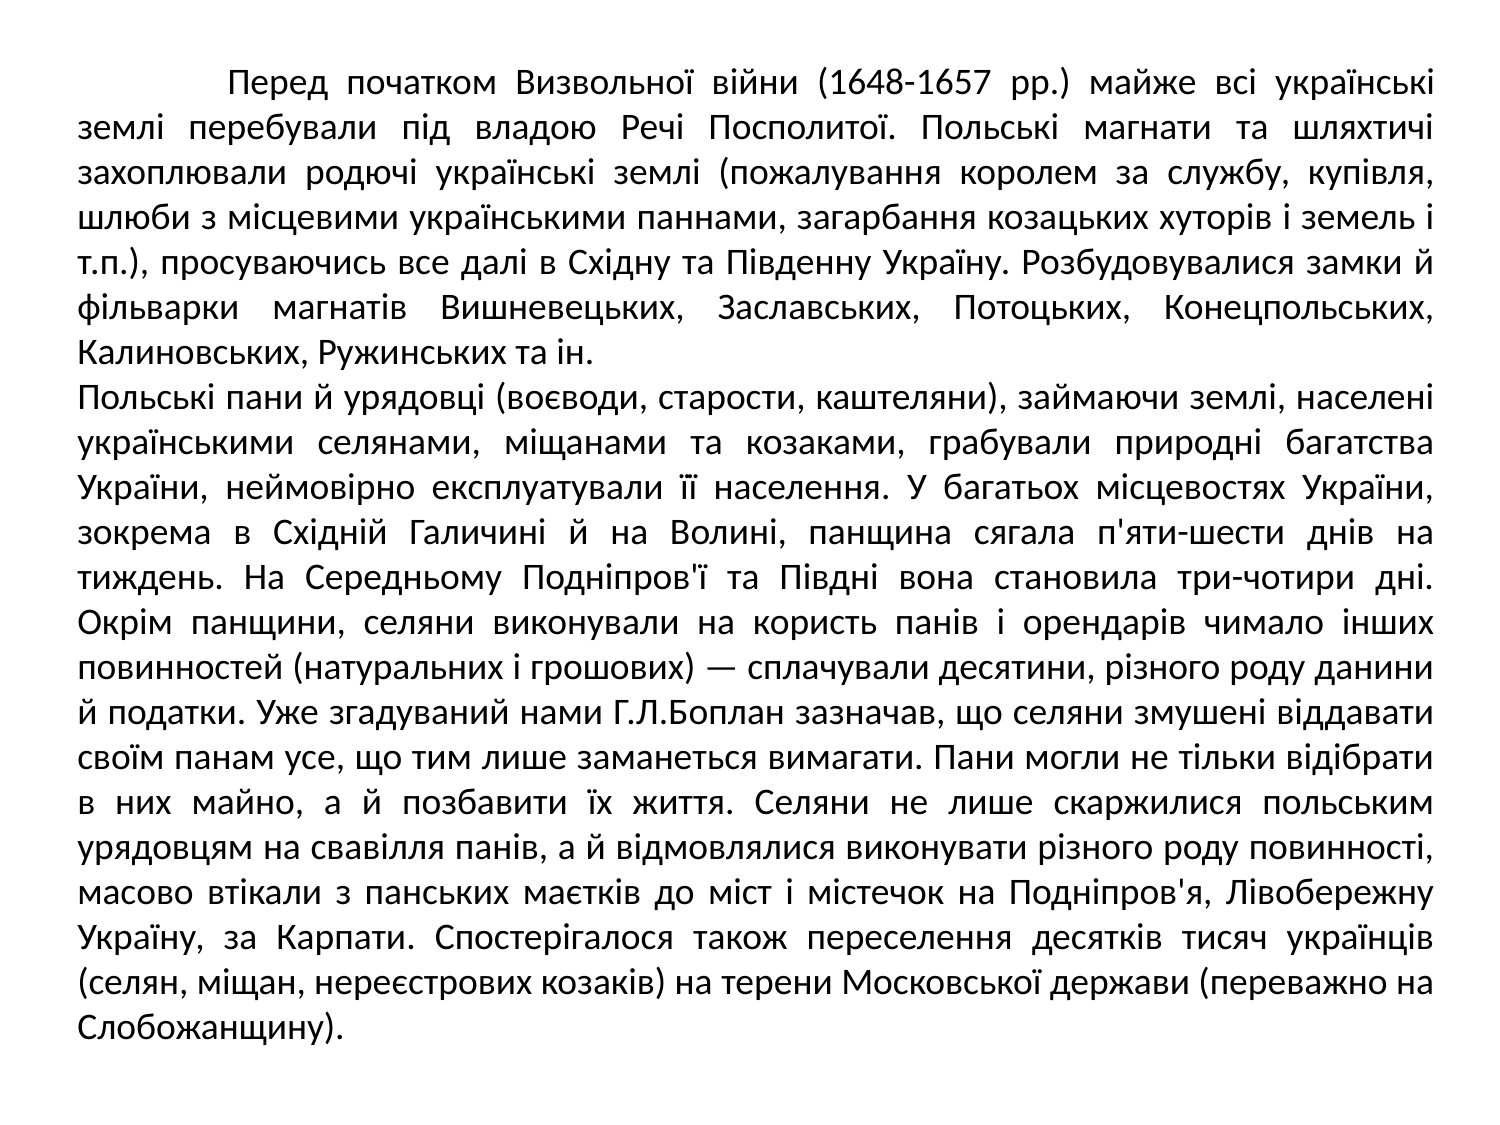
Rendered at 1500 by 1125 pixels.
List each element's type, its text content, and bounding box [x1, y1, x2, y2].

text_box Перед початком Визвольної війни (1648-1657 pp.) майже всі українські землі перебували під владою Речі Посполитої. Польські магнати та шляхтичі захоплювали родючі українські землі (пожалування королем за службу, купівля, шлюби з місцевими українськими паннами, загарбання козацьких хуторів і земель і т.п.), просуваючись все далі в Східну та Південну Україну. Розбудовувалися замки й фільварки магнатів Вишневецьких, Заславських, Потоцьких, Конецпольських, Калиновських, Ружинських та ін. Польські пани й урядовці (воєводи, старости, каштеляни), займаючи землі, населені українськими селянами, міщанами та козаками, грабували природні багатства України, неймовірно експлуатували її населення. У багатьох місцевостях України, зокрема в Східній Галичині й на Волині, панщина сягала п'яти-шести днів на тиждень. На Середньому Подніпров'ї та Півдні вона становила три-чотири дні. Окрім панщини, селяни виконували на користь панів і орендарів чимало інших повинностей (натуральних і грошових) — сплачували десятини, різного роду данини й податки. Уже згадуваний нами Г.Л.Боплан зазначав, що селяни змушені віддавати своїм панам усе, що тим лише заманеться вимагати. Пани могли не тільки відібрати в них майно, а й позбавити їх життя. Селяни не лише скаржилися польським урядовцям на свавілля панів, а й відмовлялися виконувати різного роду повинності, масово втікали з панських маєтків до міст і містечок на Подніпров'я, Лівобережну Україну, за Карпати. Спостерігалося також переселення десятків тисяч українців (селян, міщан, нереєстрових козаків) на терени Московської держави (переважно на Слобожанщину). [62, 49, 1450, 1055]
